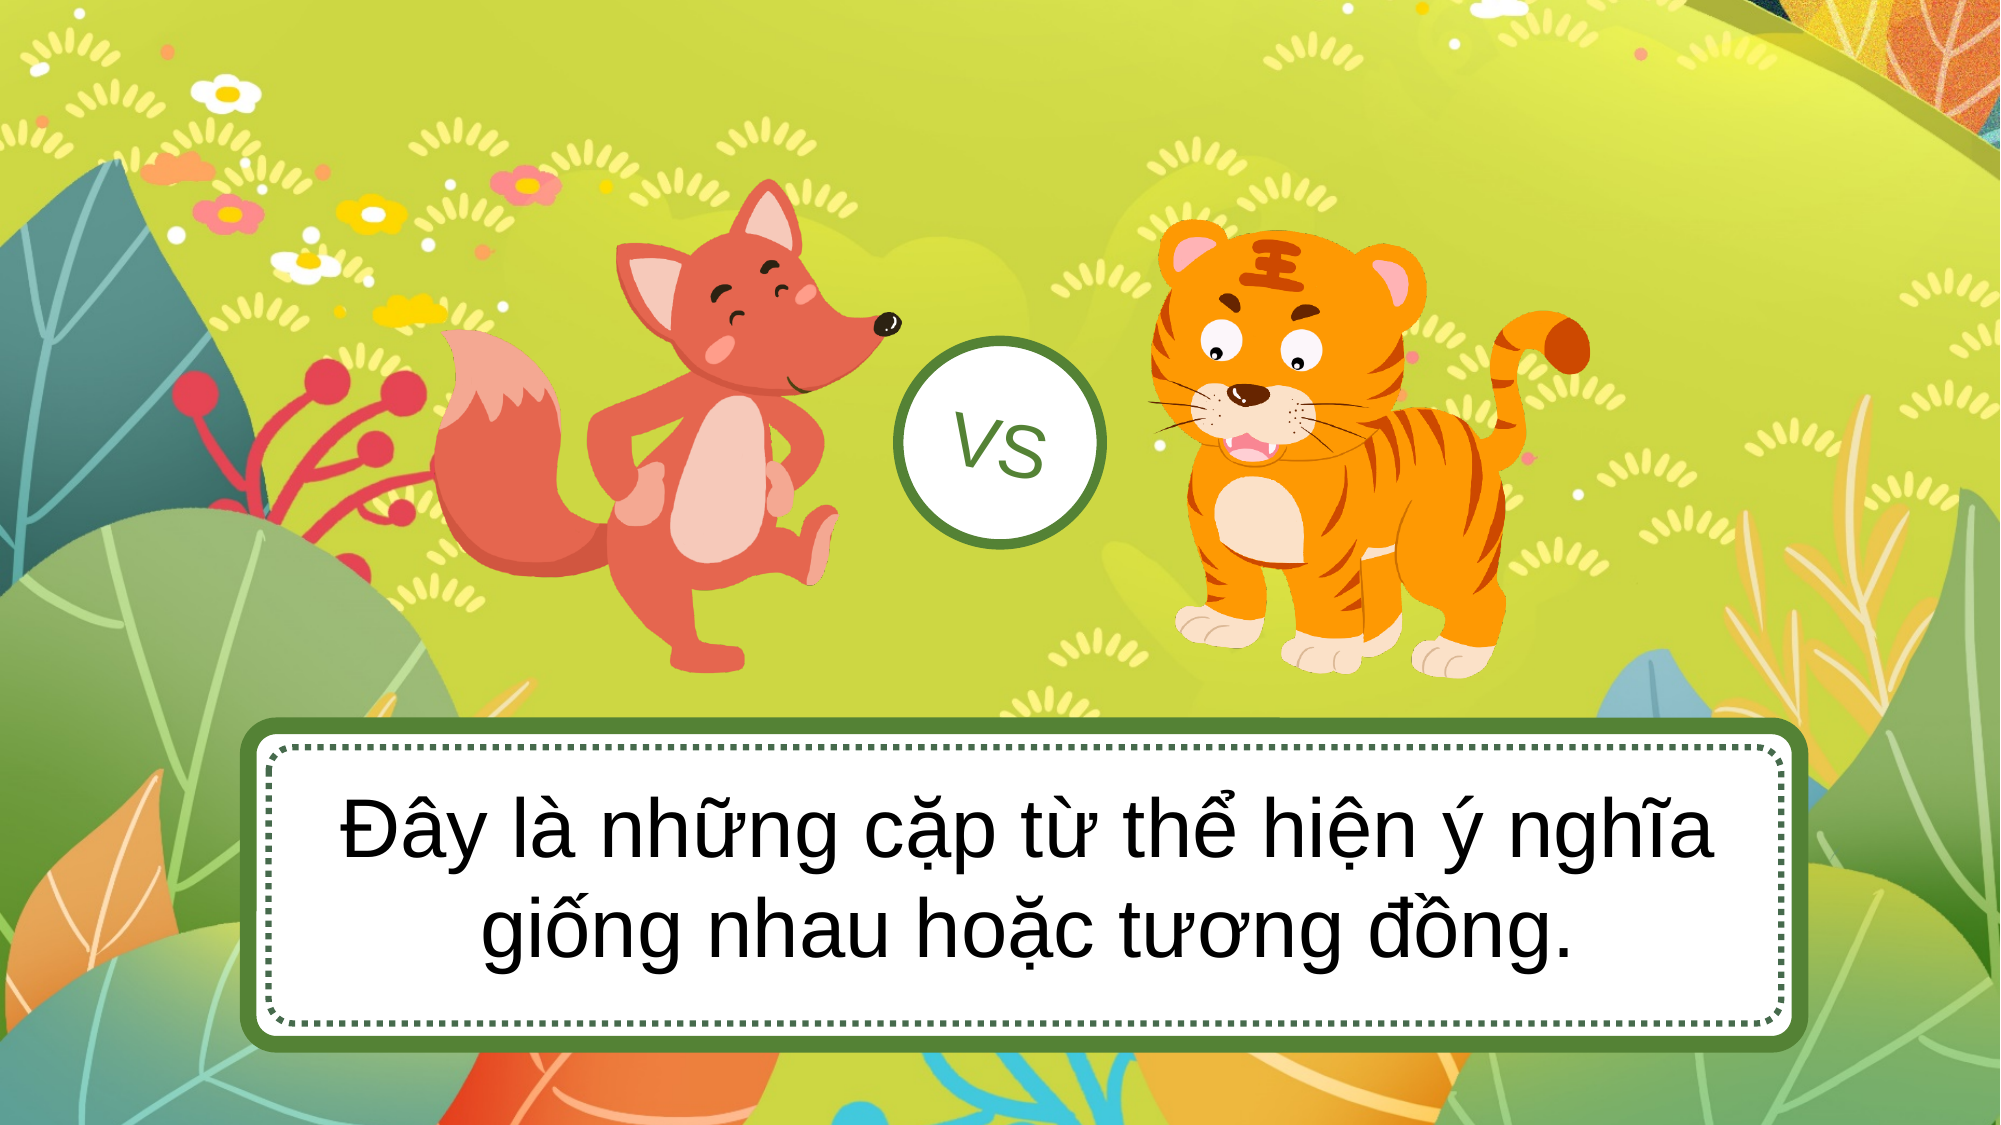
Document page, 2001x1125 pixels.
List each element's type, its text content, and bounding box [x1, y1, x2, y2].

text_box VS [940, 339, 1093, 546]
text_box Đây là những cặp từ thể hiện ý nghĩa giống nhau hoặc tương đồng. [322, 767, 1734, 982]
picture [0, 0, 2000, 1125]
